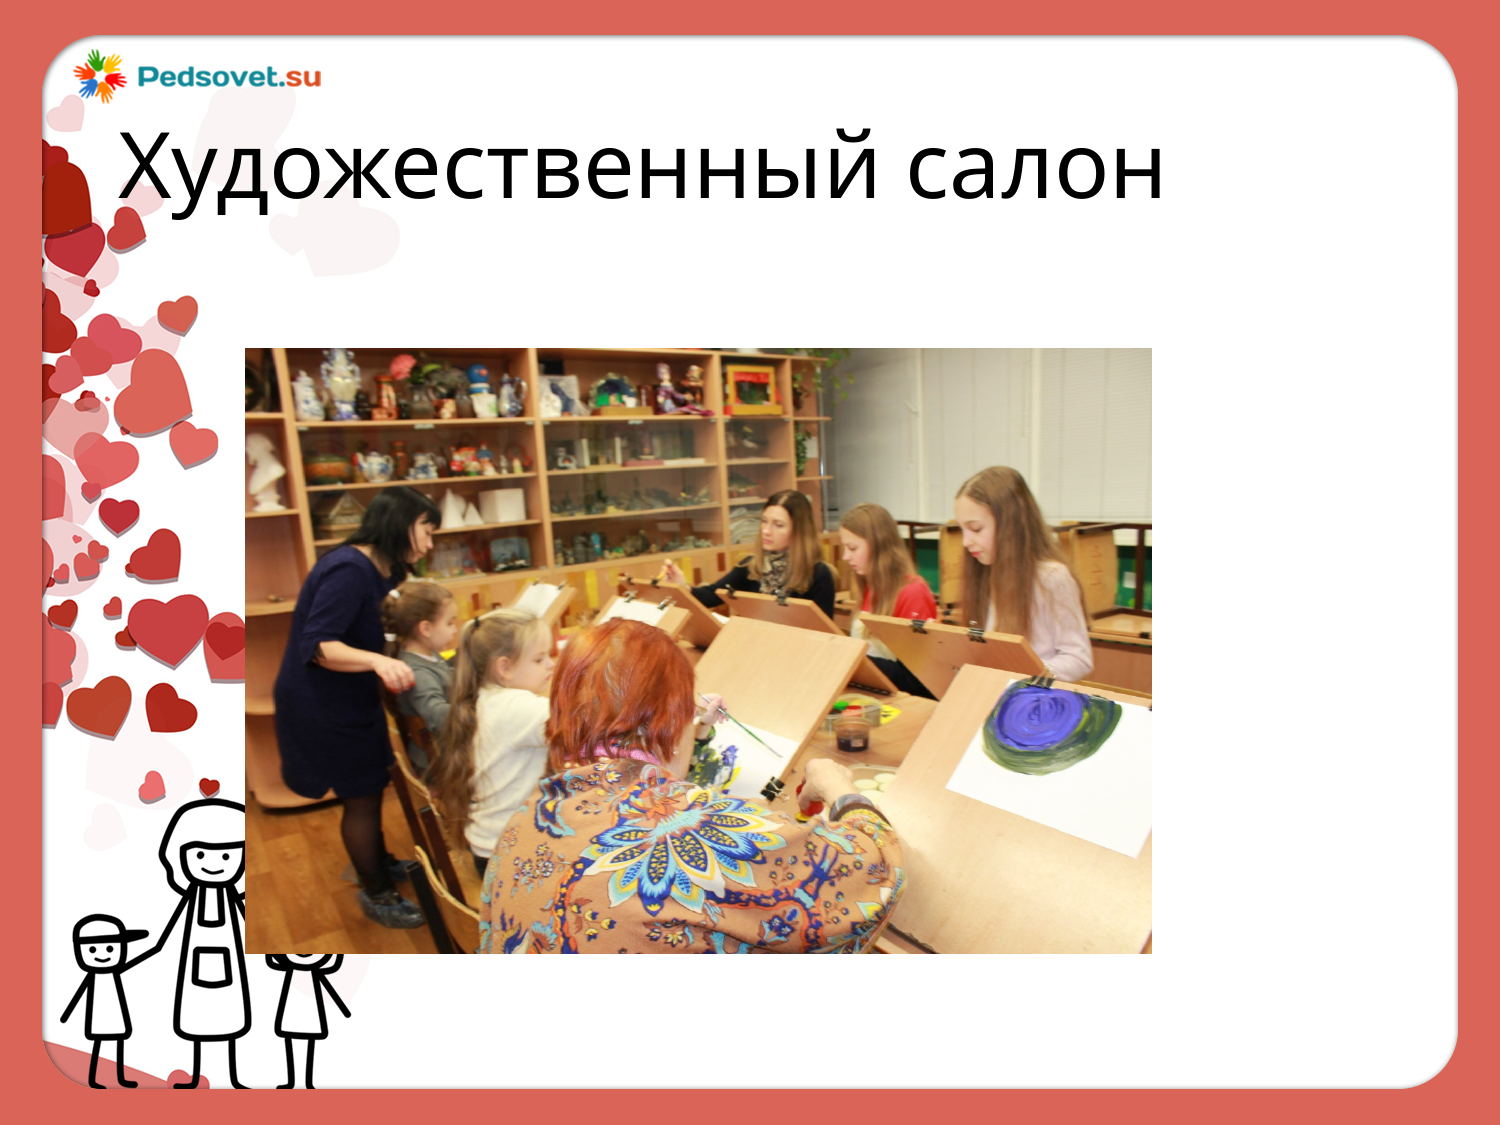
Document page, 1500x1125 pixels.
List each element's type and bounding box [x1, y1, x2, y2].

list [0, 0, 1500, 1125]
list [245, 348, 1152, 954]
